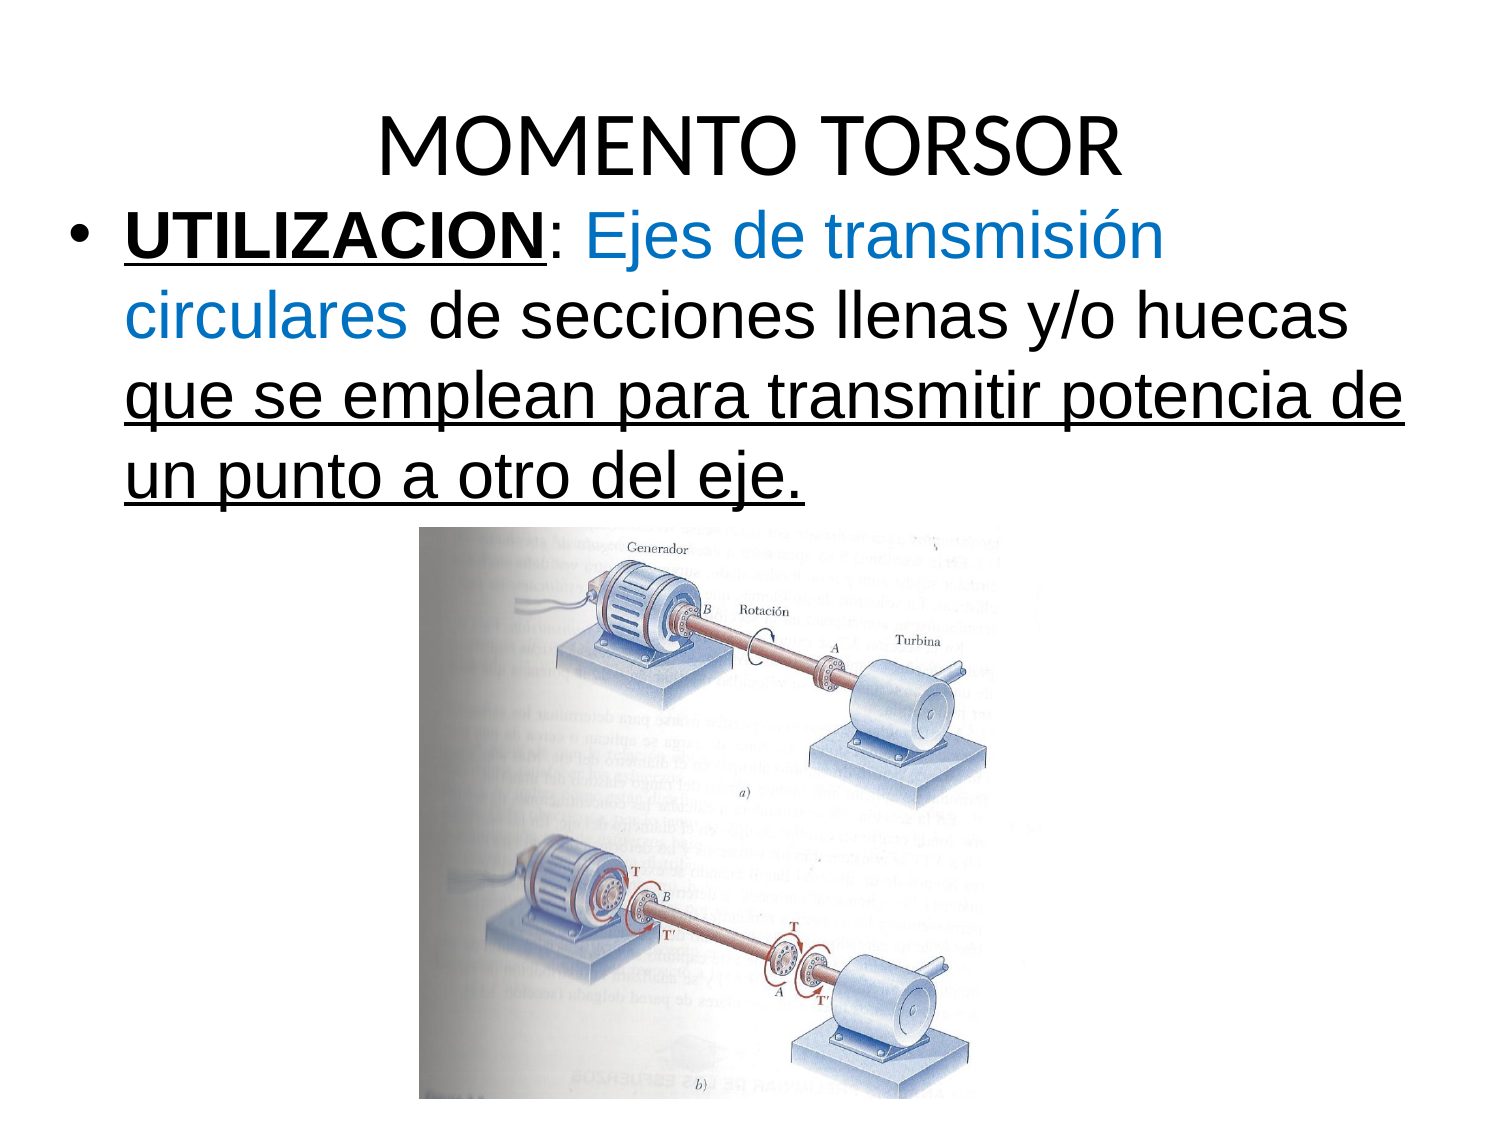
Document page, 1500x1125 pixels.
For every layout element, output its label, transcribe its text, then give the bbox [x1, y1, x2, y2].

title MOMENTO TORSOR [75, 45, 1425, 184]
list UTILIZACION: Ejes de transmisión circulares de secciones llenas y/o huecas que se emplean para transmitir potencia de un punto a otro del eje. [53, 184, 1425, 1099]
picture [418, 526, 1045, 1100]
